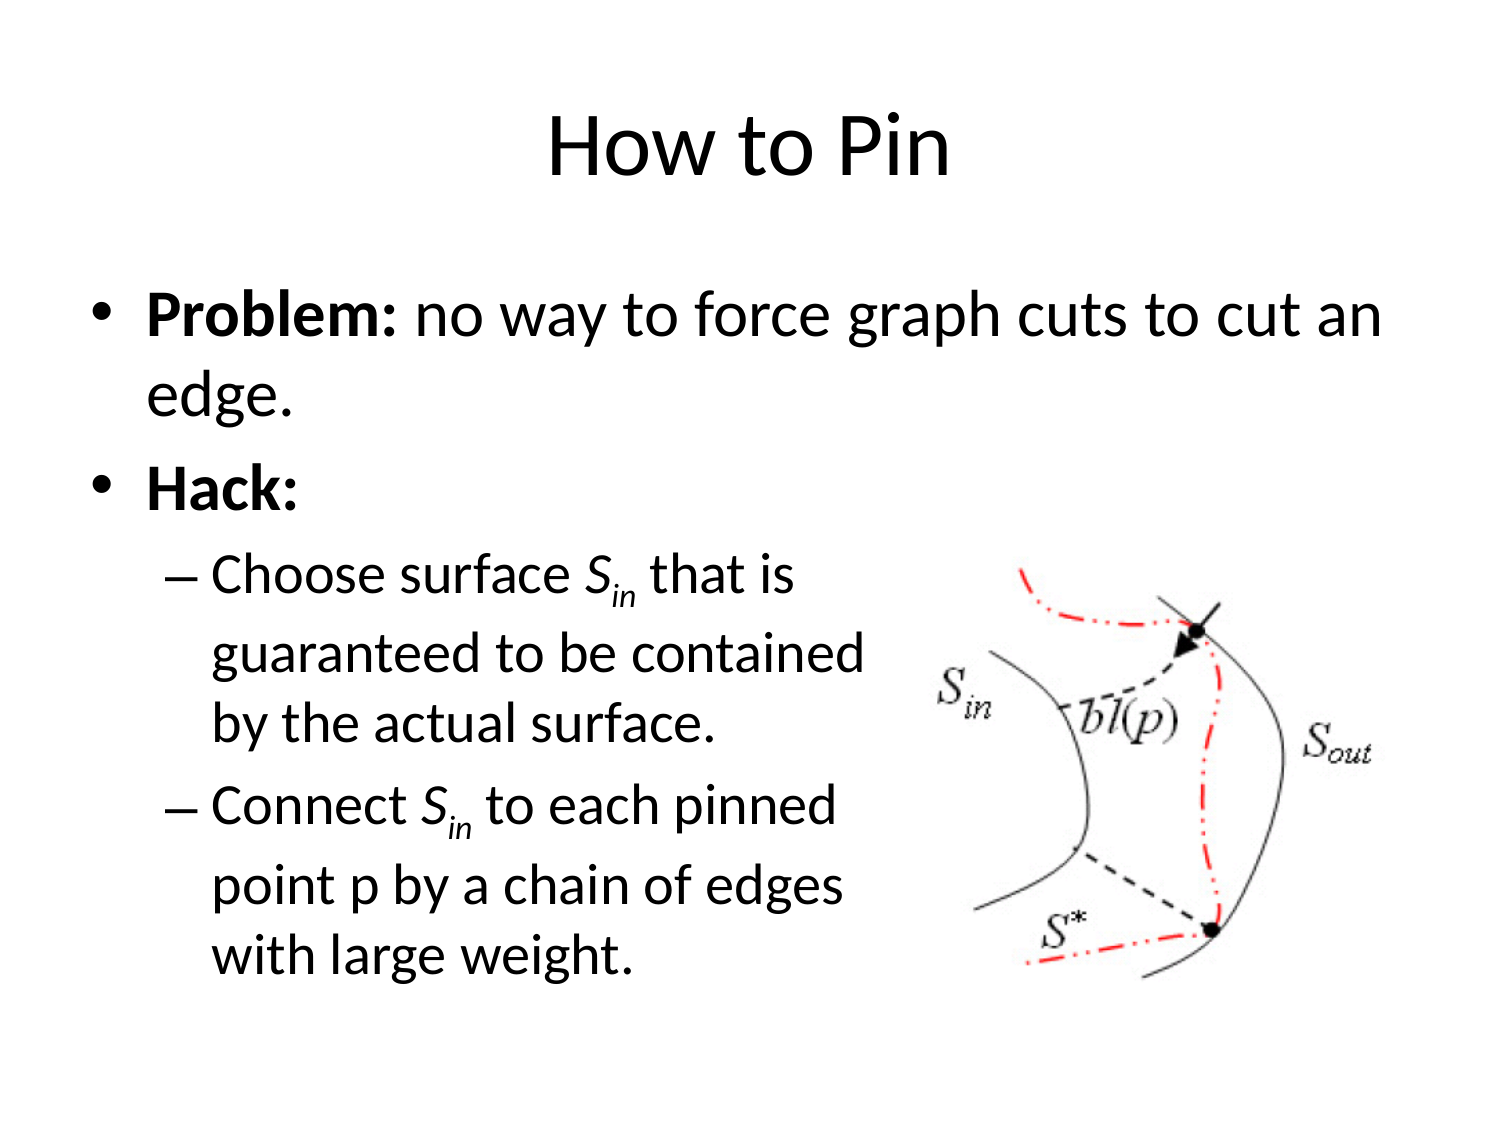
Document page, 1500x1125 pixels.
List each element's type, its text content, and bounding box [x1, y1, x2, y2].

picture [924, 537, 1401, 1002]
list Problem: no way to force graph cuts to cut an edge. Hack: Choose surface Sin that is guaranteed to be contained by the actual surface. Connect Sin to each pinned point p by a chain of edges with large weight. [75, 262, 1425, 1005]
title How to Pin [75, 45, 1425, 233]
